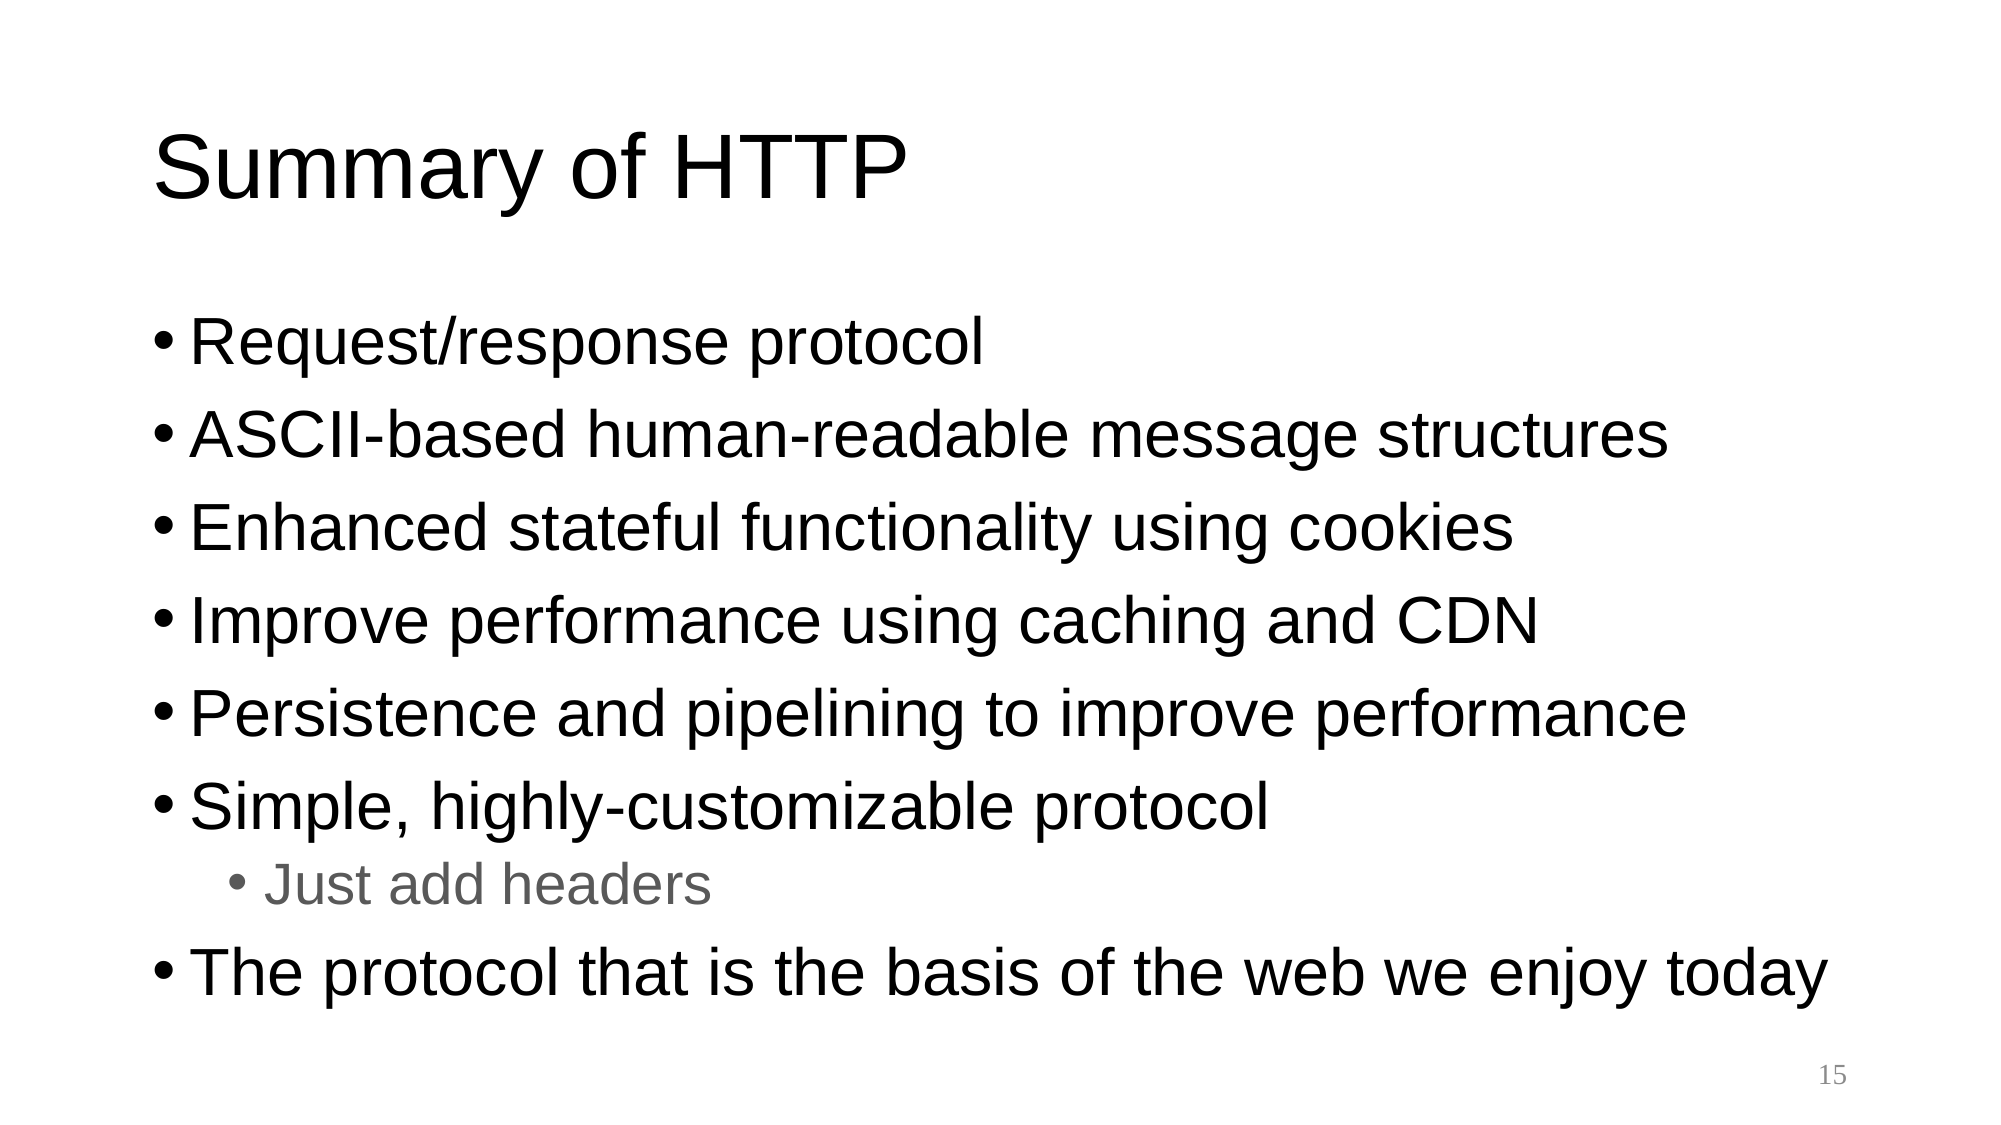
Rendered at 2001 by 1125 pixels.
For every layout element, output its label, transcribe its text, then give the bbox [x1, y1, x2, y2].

list Request/response protocol ASCII-based human-readable message structures Enhanced stateful functionality using cookies Improve performance using caching and CDN Persistence and pipelining to improve performance Simple, highly-customizable protocol Just add headers The protocol that is the basis of the web we enjoy today [137, 299, 1939, 1103]
title Summary of HTTP [137, 59, 1863, 278]
